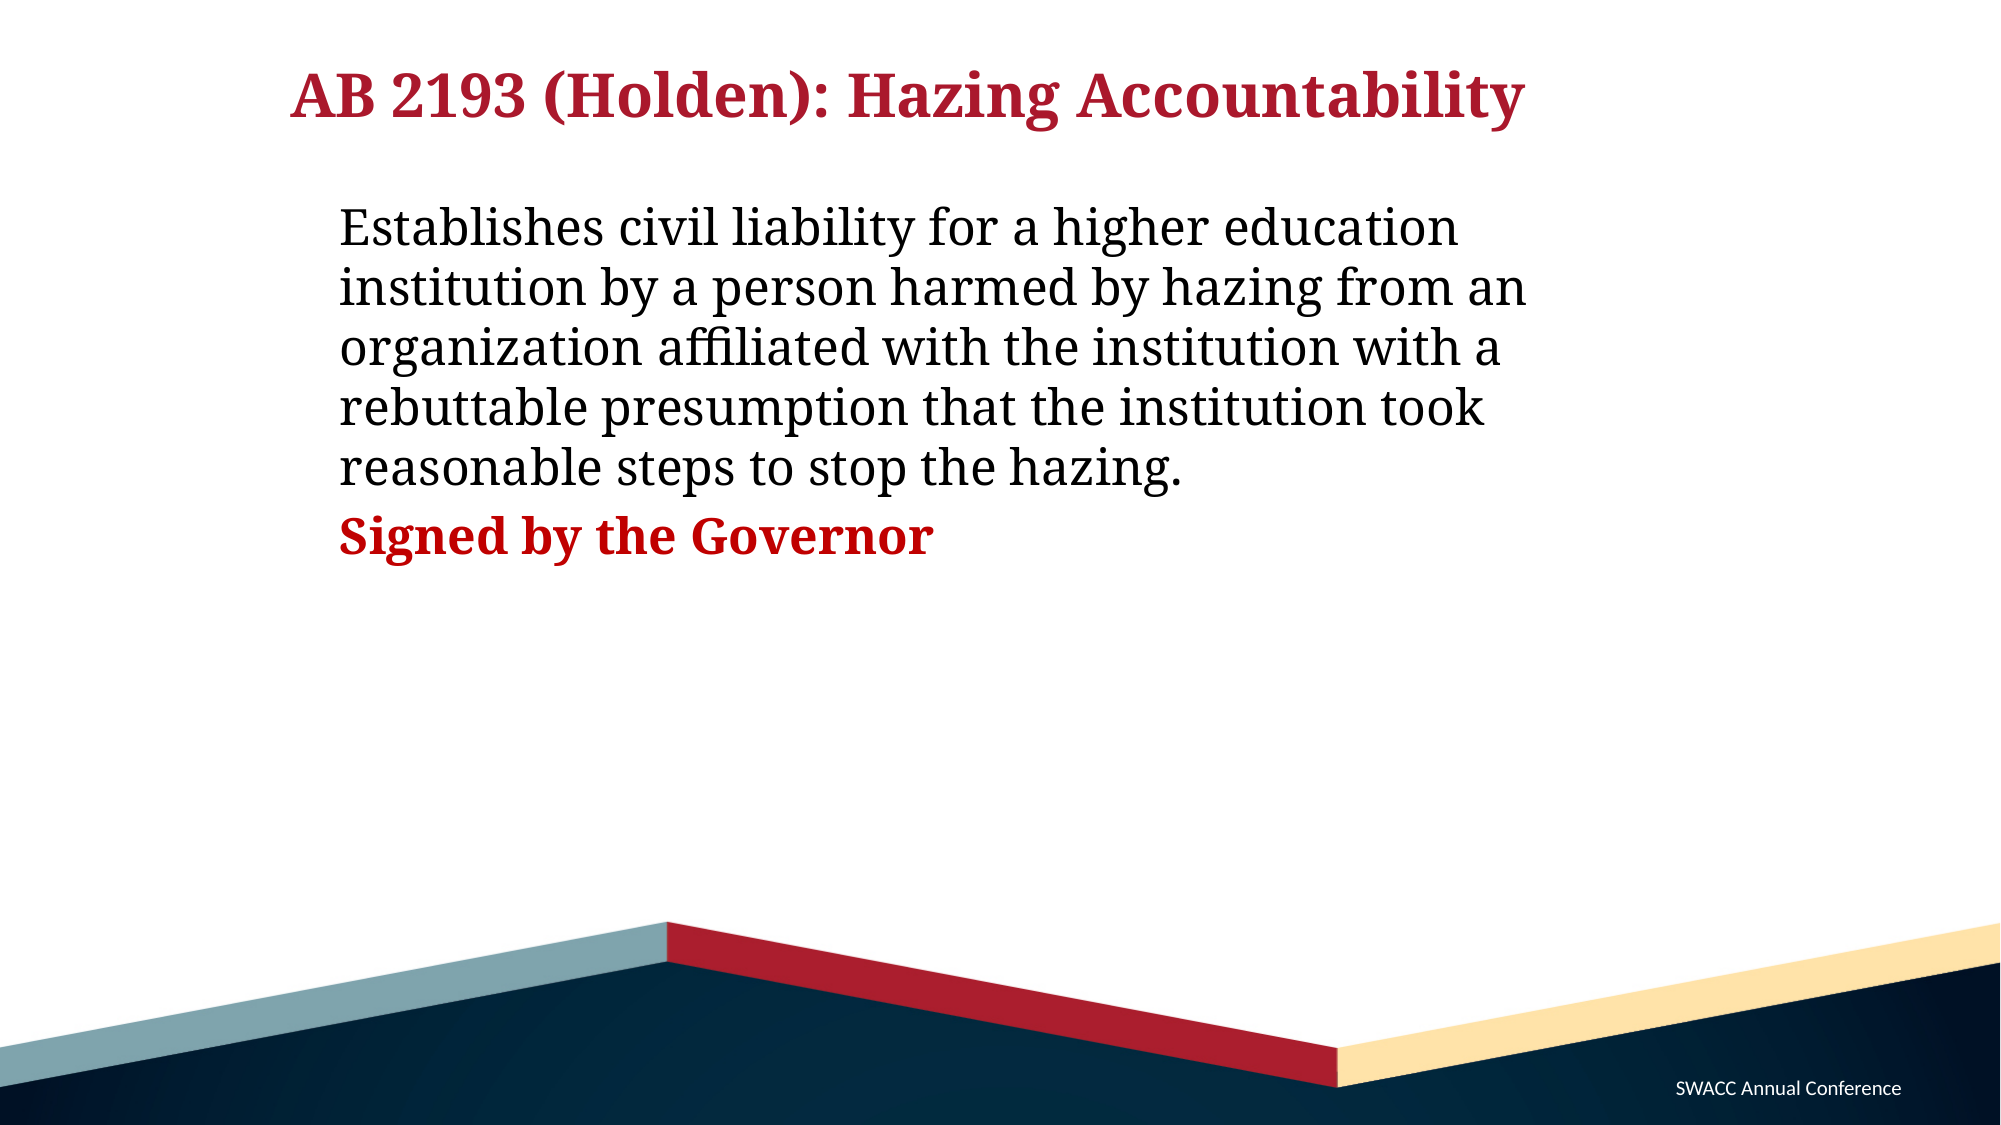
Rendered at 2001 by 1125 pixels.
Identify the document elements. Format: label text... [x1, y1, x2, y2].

title AB 2193 (Holden): Hazing Accountability [274, 24, 1626, 162]
text_box Establishes civil liability for a higher education institution by a person harmed by hazing from an organization affiliated with the institution with a rebuttable presumption that the institution took reasonable steps to stop the hazing. Signed by the Governor [324, 187, 1675, 900]
picture [0, 0, 2001, 1125]
